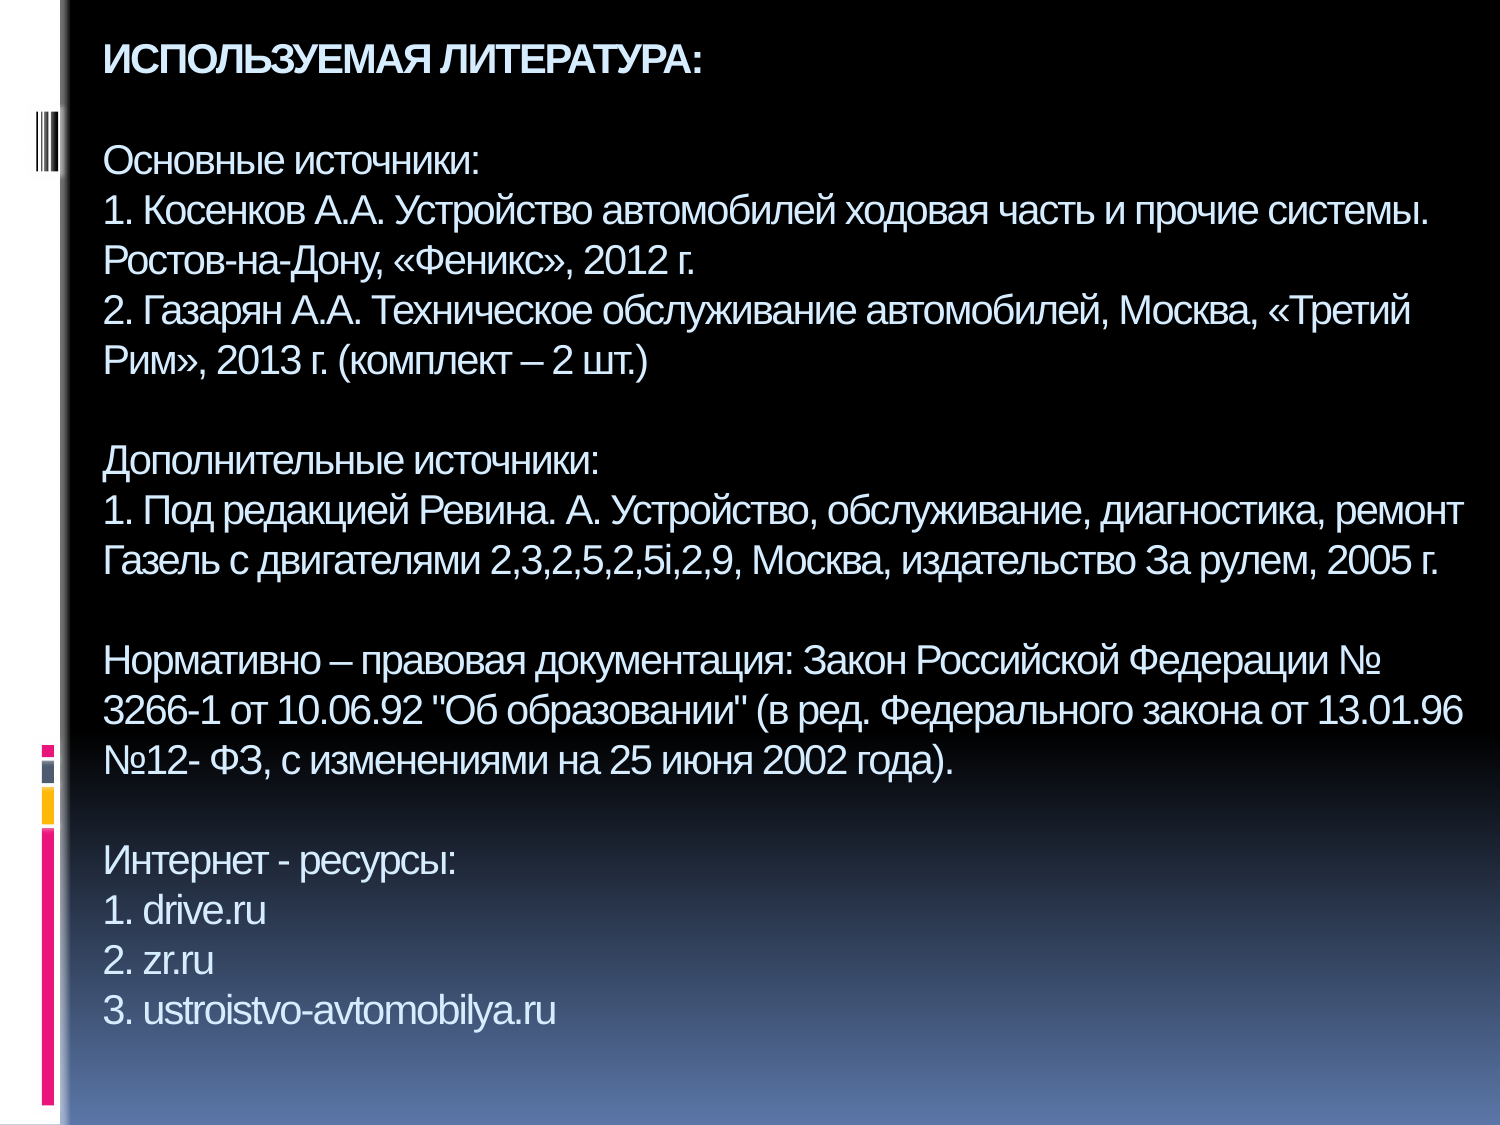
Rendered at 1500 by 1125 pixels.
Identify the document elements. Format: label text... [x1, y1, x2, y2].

title ИСПОЛЬЗУЕМАЯ ЛИТЕРАТУРА: Основные источники: 1. Косенков А.А. Устройство автомобилей ходовая часть и прочие системы. Ростов-на-Дону, «Феникс», 2012 г. 2. Газарян А.А. Техническое обслуживание автомобилей, Москва, «Третий Рим», 2013 г. (комплект – 2 шт.) Дополнительные источники: 1. Под редакцией Ревина. А. Устройство, обслуживание, диагностика, ремонт Газель с двигателями 2,3,2,5,2,5i,2,9, Москва, издательство За рулем, 2005 г. Нормативно – правовая документация: Закон Российской Федерации № 3266-1 от 10.06.92 "Об образовании" (в ред. Федерального закона от 13.01.96 №12- ФЗ, с изменениями на 25 июня 2002 года). Интернет - ресурсы: 1. drive.ru 2. zr.ru 3. ustroistvo-avtomobilya.ru [87, 24, 1500, 1125]
